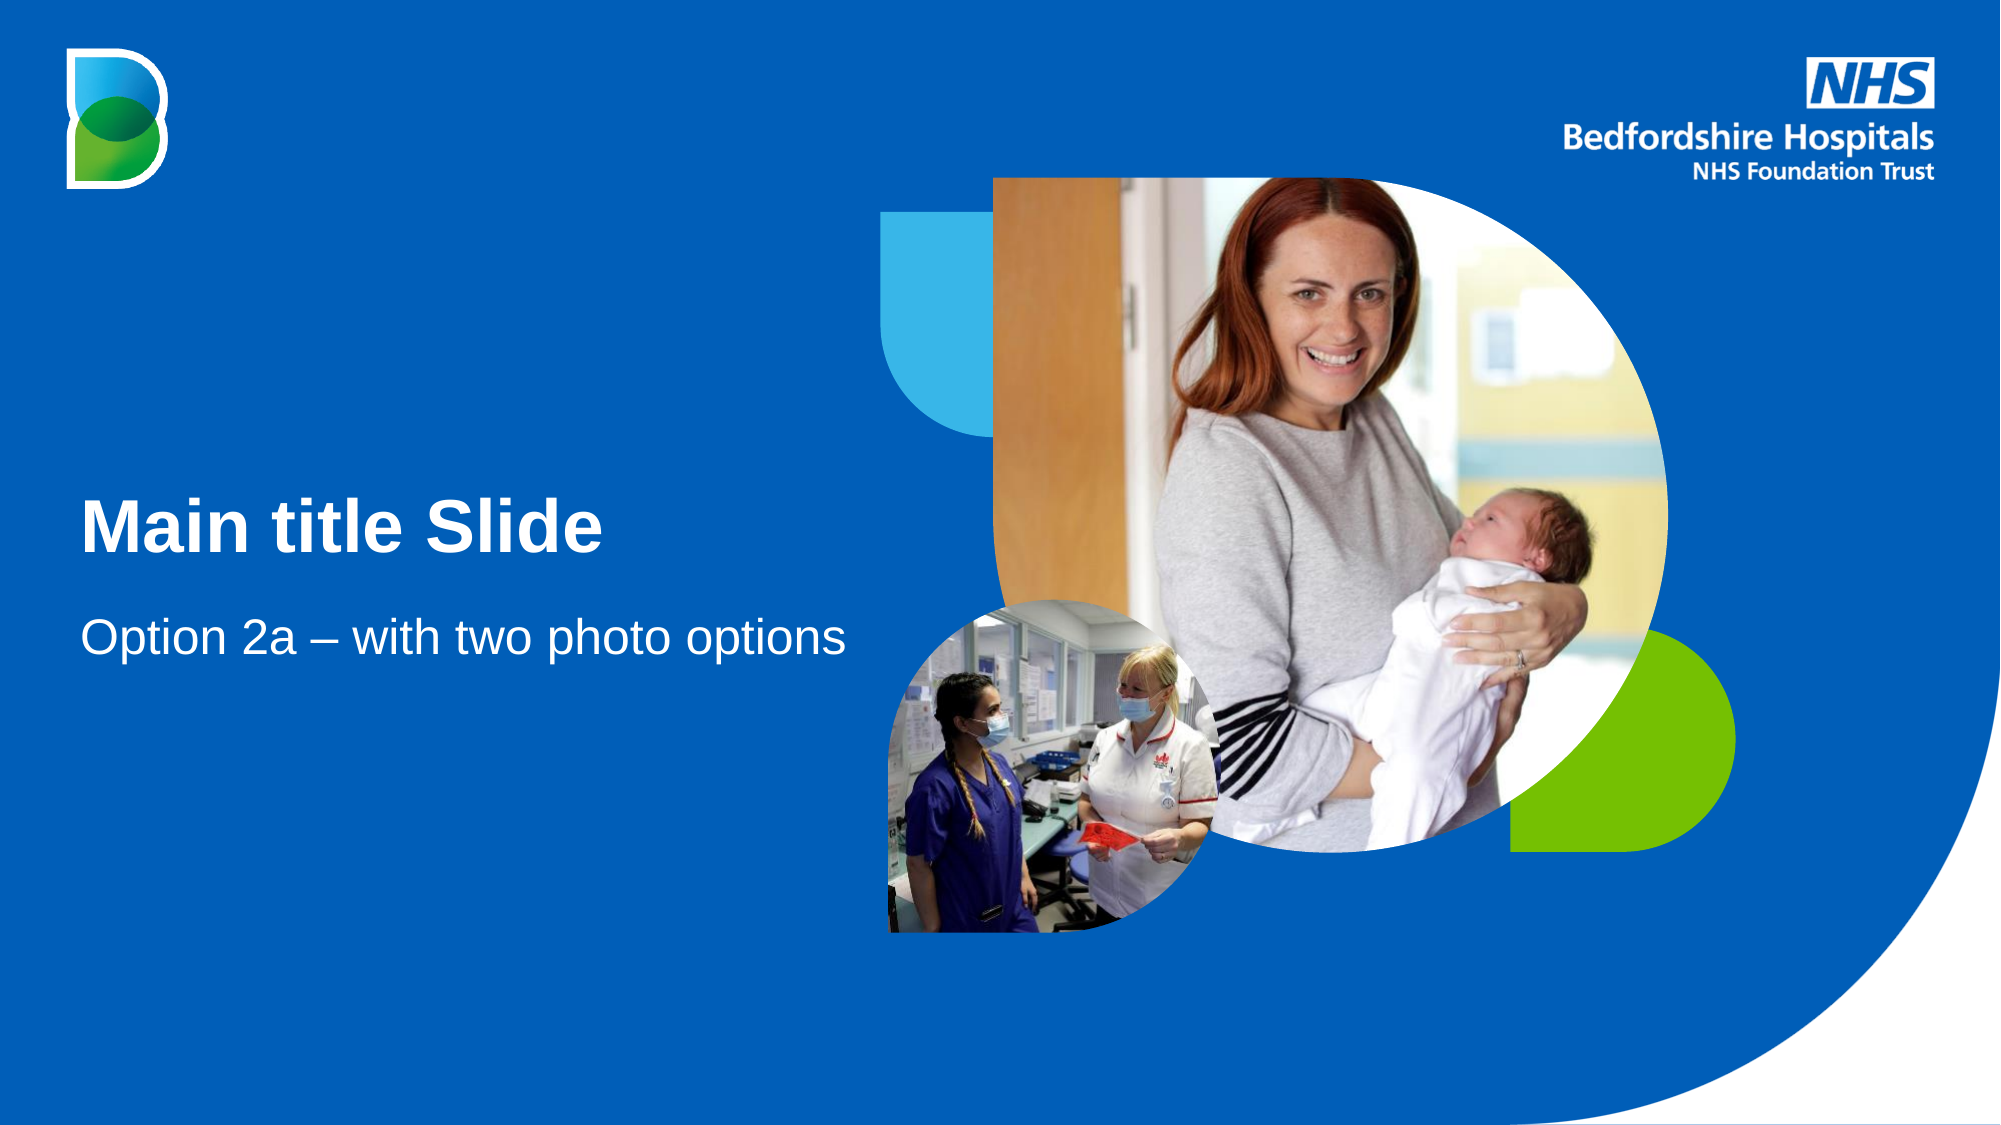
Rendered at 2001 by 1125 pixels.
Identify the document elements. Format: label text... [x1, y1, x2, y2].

subtitle Option 2a – with two photo options [65, 590, 888, 863]
picture [66, 48, 168, 184]
picture [887, 57, 2001, 1125]
title Main title Slide [65, 184, 888, 576]
